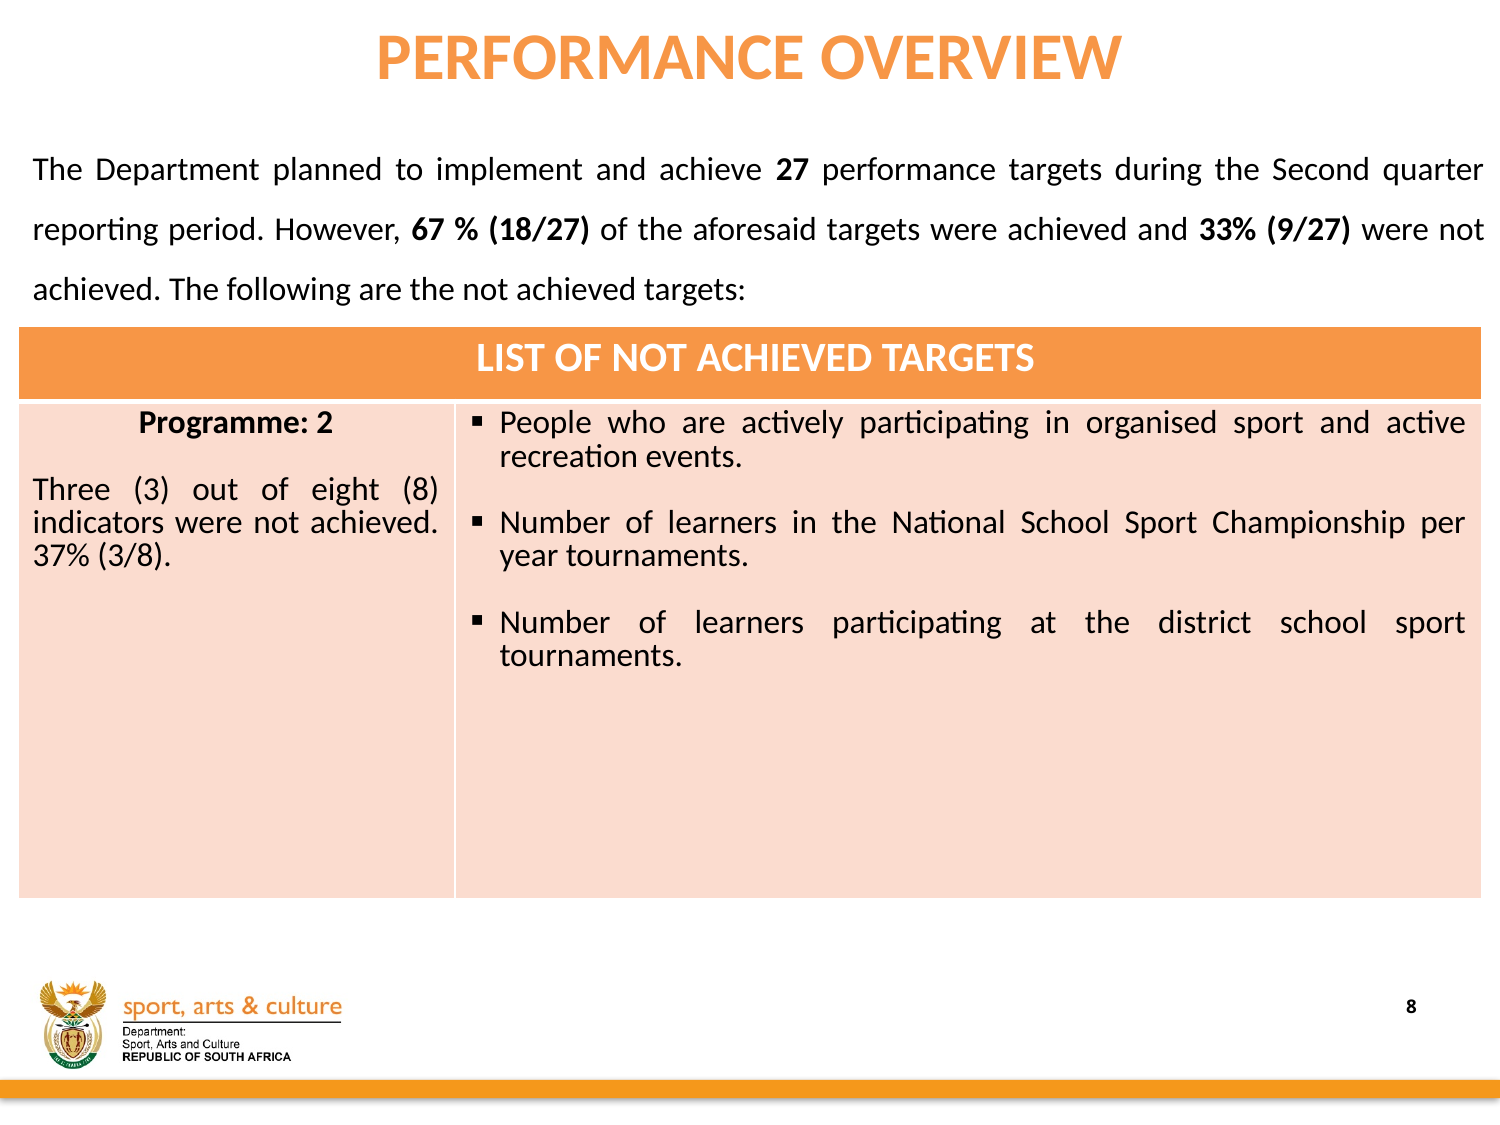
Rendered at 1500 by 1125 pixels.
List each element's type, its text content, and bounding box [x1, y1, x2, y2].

picture [19, 959, 361, 1079]
table_header LIST OF NOT ACHIEVED TARGETS [19, 327, 1481, 399]
table_cell People who are actively participating in organised sport and active recreation events. Number of learners in the National School Sport Championship per year tournaments. Number of learners participating at the district school sport tournaments. [456, 404, 1481, 898]
slide_number 8 [1340, 987, 1483, 1059]
table_cell Programme: 2 Three (3) out of eight (8) indicators were not achieved. 37% (3/8). [19, 404, 454, 898]
list The Department planned to implement and achieve 27 performance targets during the Second quarter reporting period. However, 67 % (18/27) of the aforesaid targets were achieved and 33% (9/27) were not achieved. The following are the not achieved targets: [17, 120, 1500, 946]
text_box PERFORMANCE OVERVIEW [100, 5, 1400, 100]
text_box [84, 24, 1435, 141]
